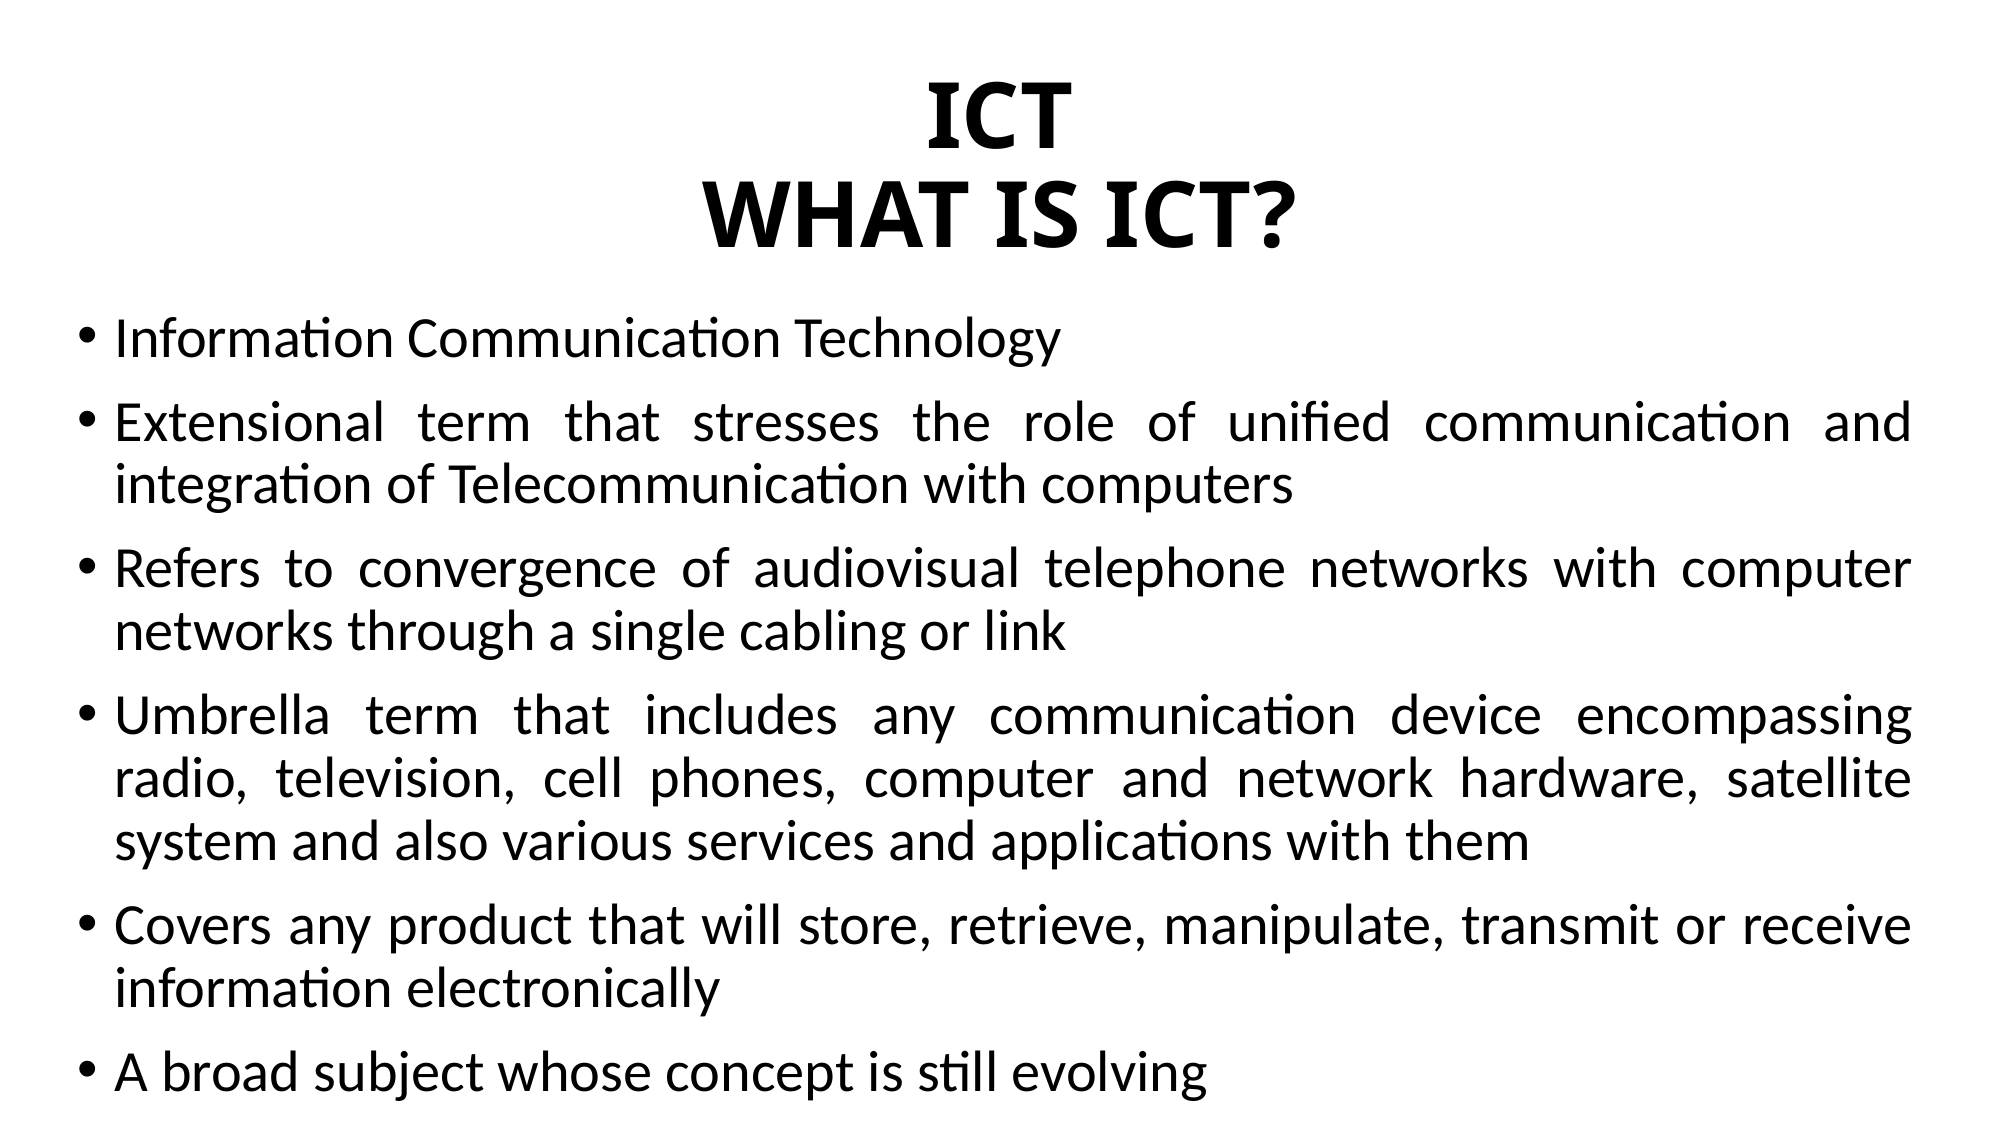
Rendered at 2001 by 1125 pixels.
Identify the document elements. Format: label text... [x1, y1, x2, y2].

list Information Communication Technology Extensional term that stresses the role of unified communication and integration of Telecommunication with computers Refers to convergence of audiovisual telephone networks with computer networks through a single cabling or link Umbrella term that includes any communication device encompassing radio, television, cell phones, computer and network hardware, satellite system and also various services and applications with them Covers any product that will store, retrieve, manipulate, transmit or receive information electronically A broad subject whose concept is still evolving [62, 299, 1929, 1106]
title ICT WHAT IS ICT? [137, 59, 1863, 278]
